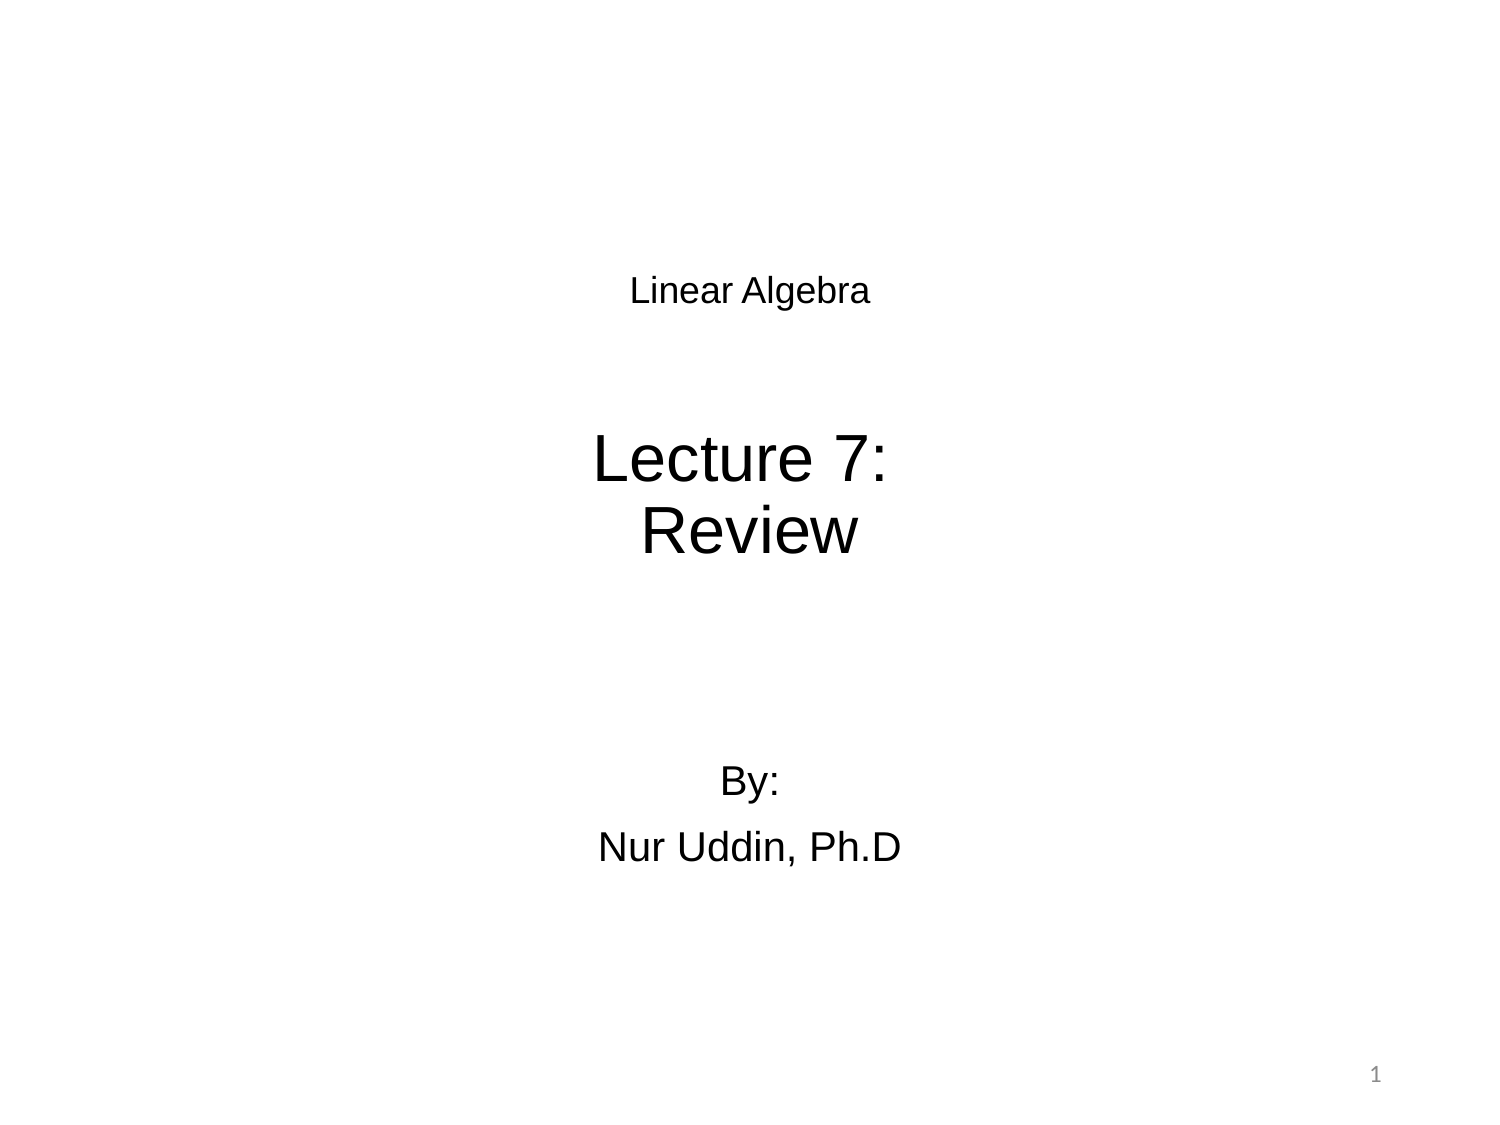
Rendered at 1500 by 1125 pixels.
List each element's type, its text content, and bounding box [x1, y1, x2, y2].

slide_number 1 [1059, 1042, 1397, 1103]
subtitle By: Nur Uddin, Ph.D [187, 680, 1313, 953]
title Linear Algebra Lecture 7: Review [112, 184, 1388, 576]
